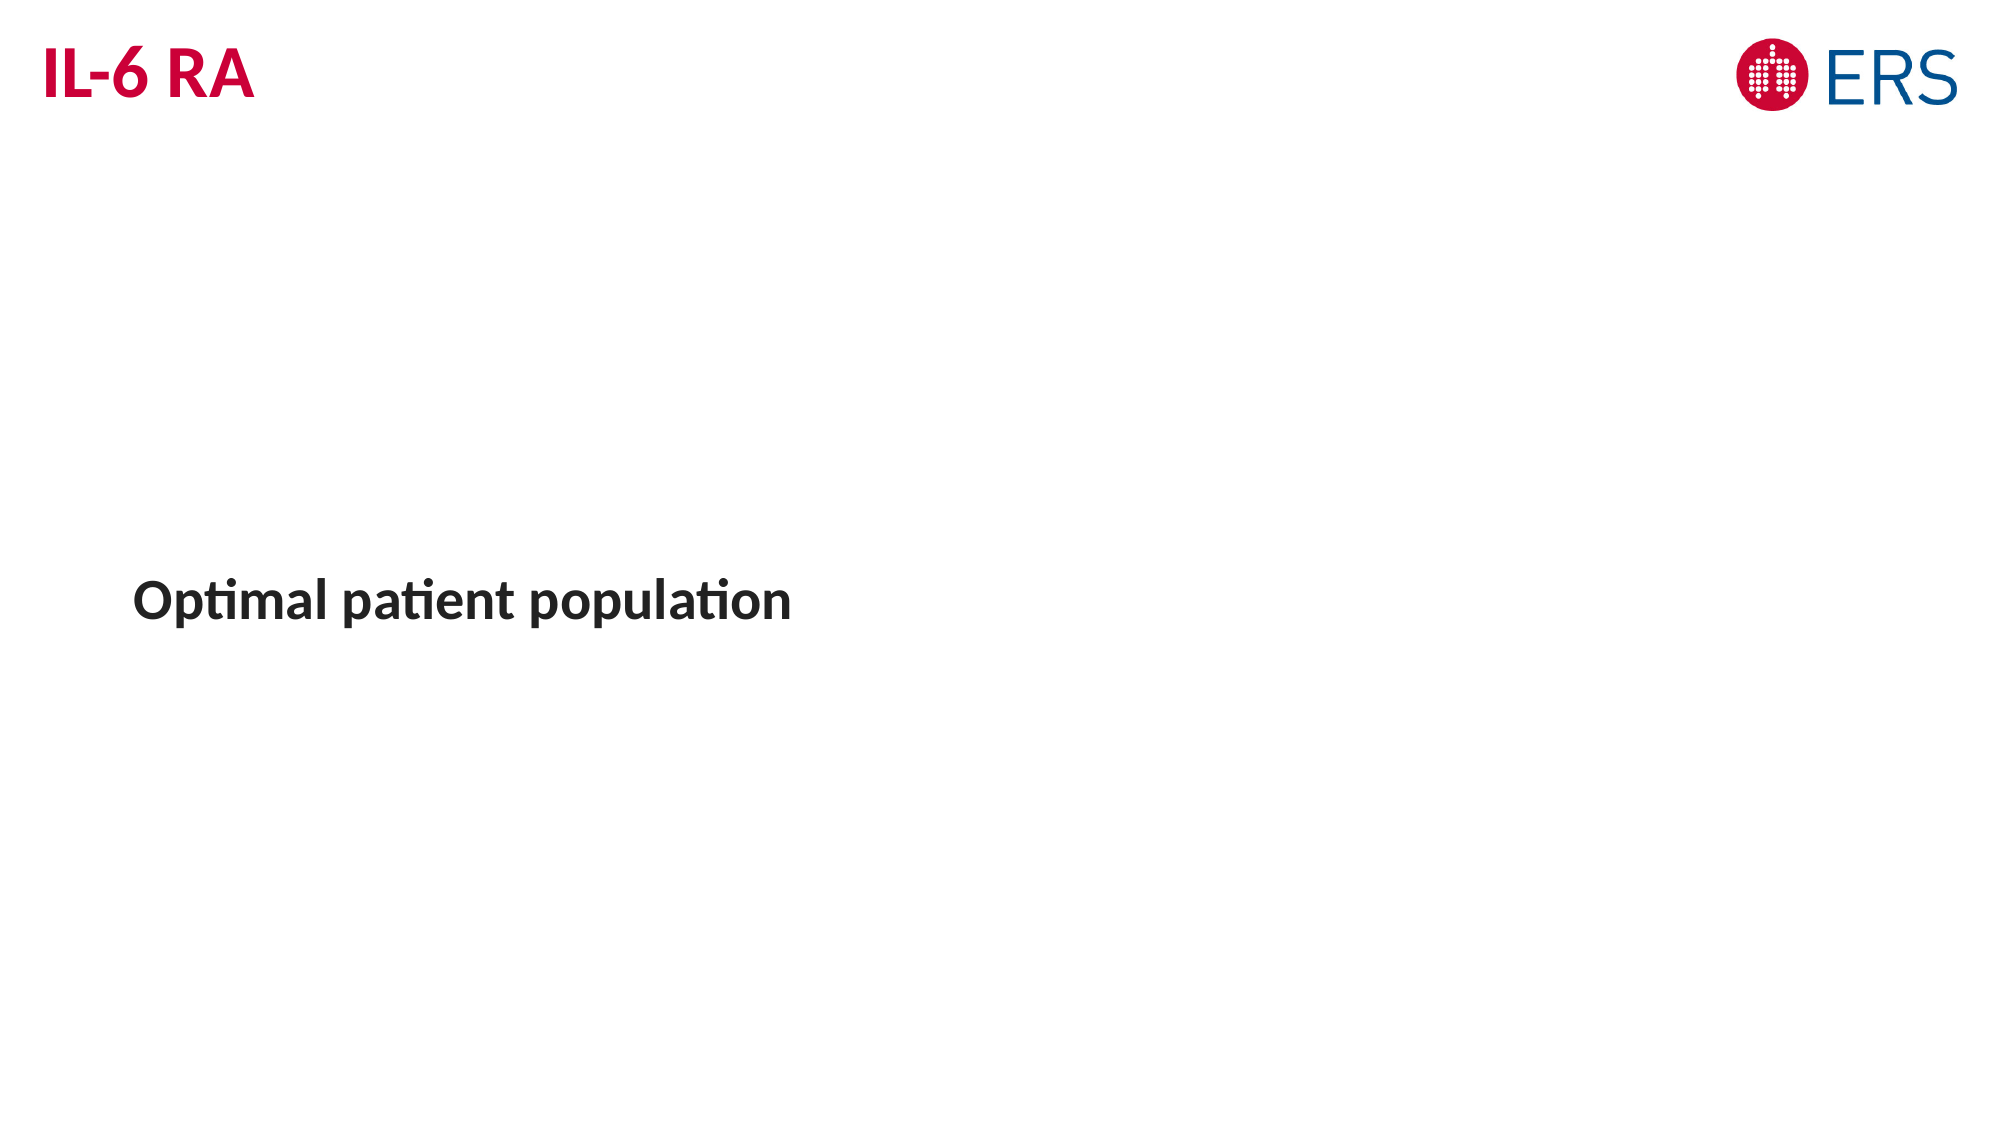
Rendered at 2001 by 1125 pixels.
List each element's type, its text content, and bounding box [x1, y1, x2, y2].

list Optimal patient population [118, 187, 1894, 1014]
title IL-6 RA [26, 16, 1715, 130]
picture [1734, 35, 1959, 112]
